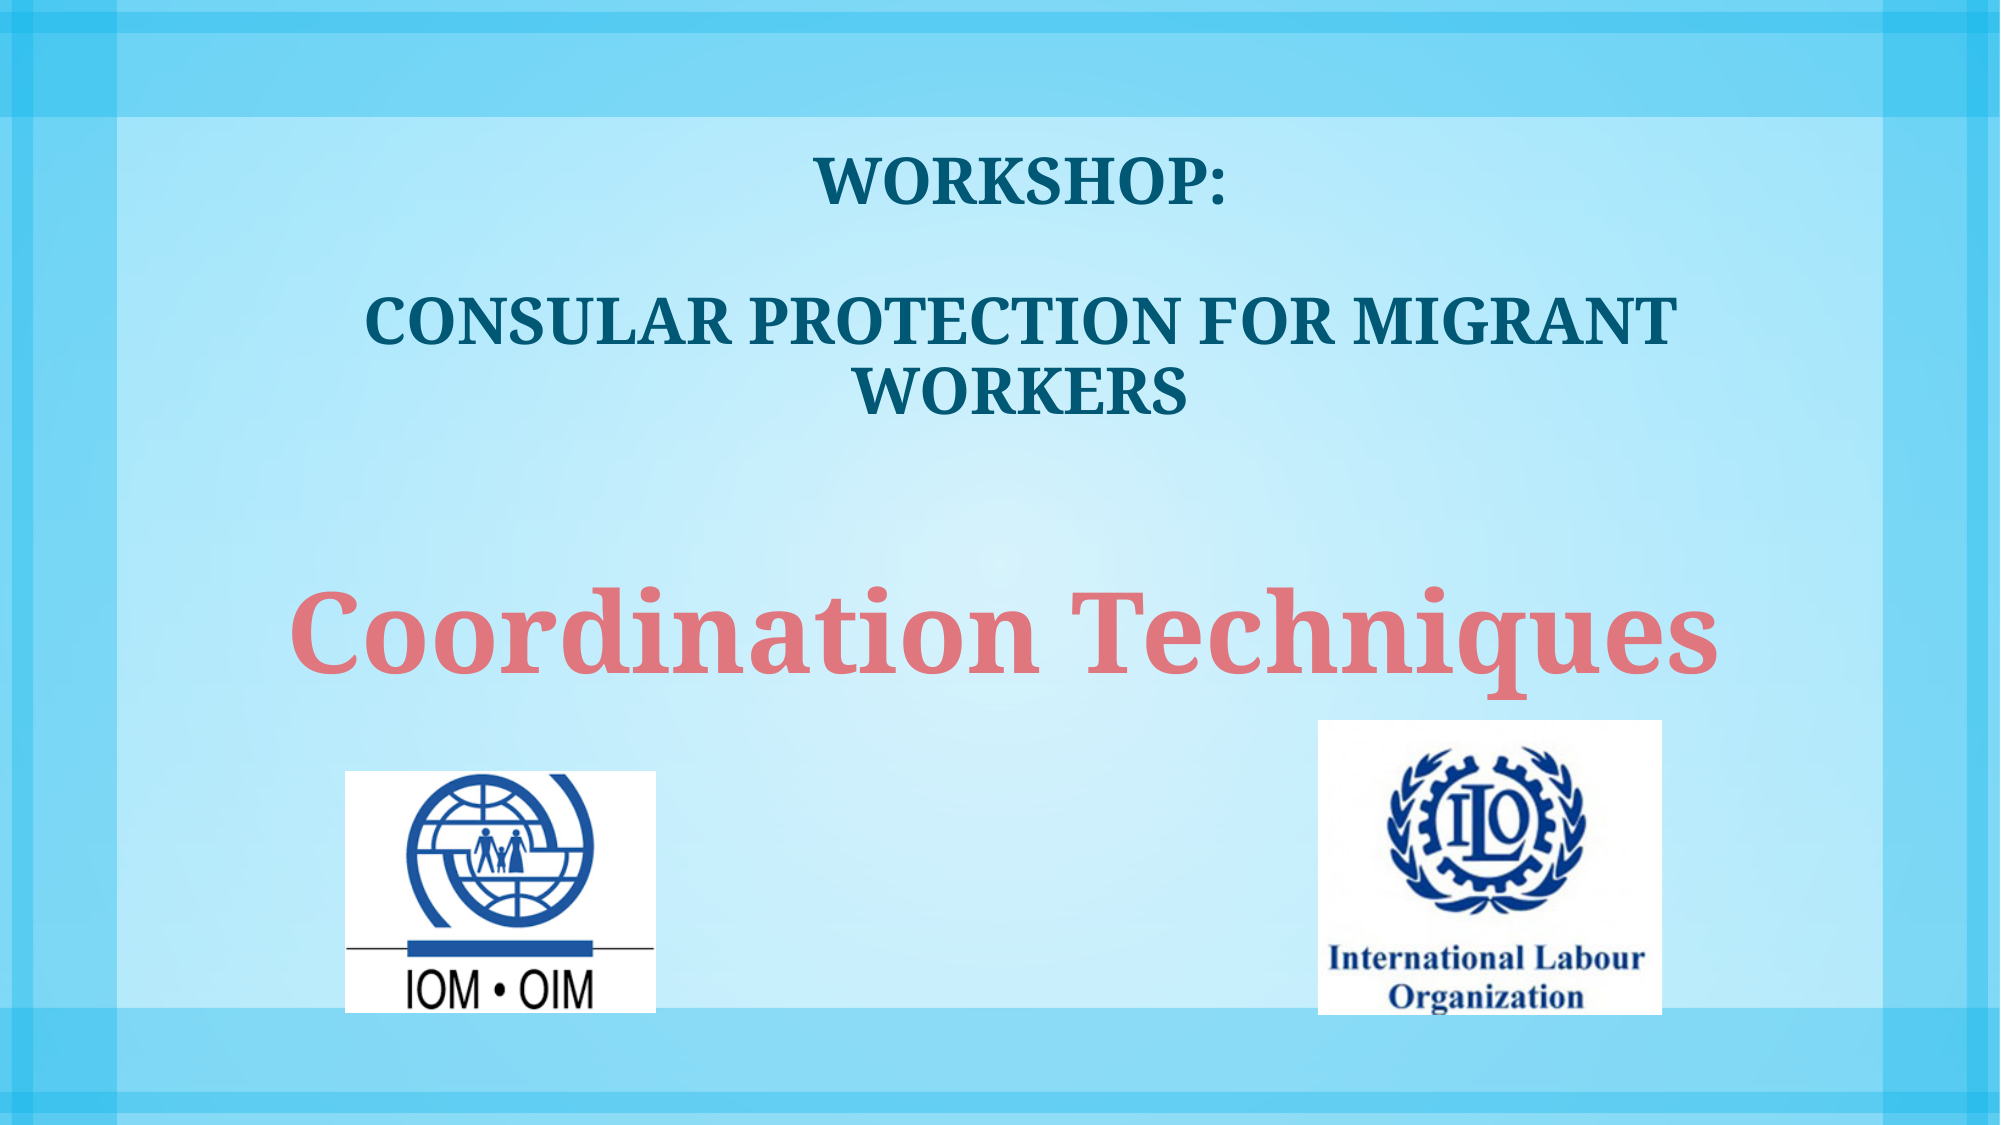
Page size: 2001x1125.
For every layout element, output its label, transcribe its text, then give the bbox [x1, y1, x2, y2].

title Coordination Techniques [186, 387, 1822, 706]
picture [345, 771, 656, 1013]
text_box WORKSHOP: CONSULAR PROTECTION FOR MIGRANT WORKERS [270, 104, 1771, 437]
picture [1317, 719, 1663, 1015]
